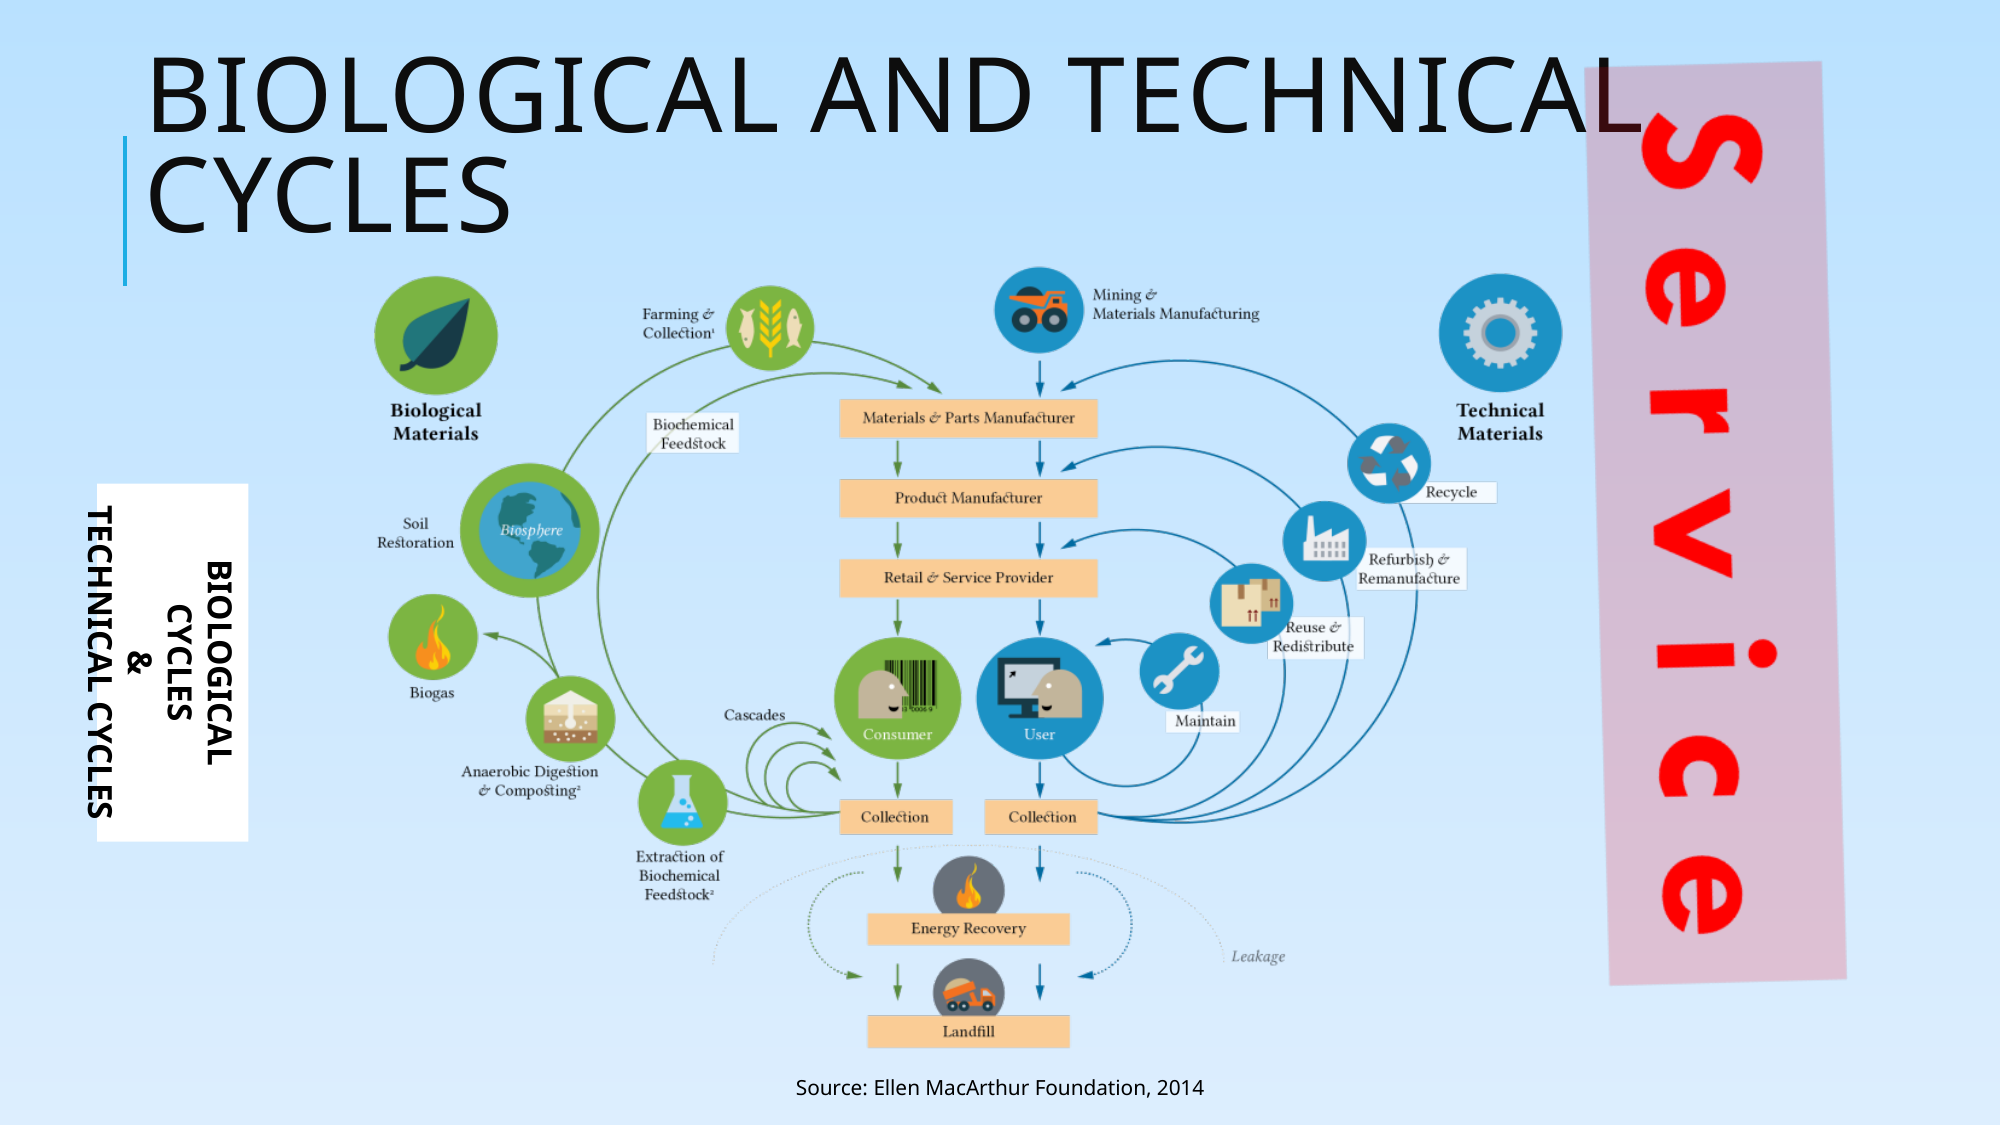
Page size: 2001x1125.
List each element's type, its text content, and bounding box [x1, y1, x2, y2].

text_box BIOLOGICAL CYCLES & TECHNICAL CYCLES [97, 483, 249, 842]
picture [360, 0, 2000, 1125]
title Biological and technical cycles [129, 29, 1438, 276]
text_box Source: Ellen MacArthur Foundation, 2014 [780, 1070, 1220, 1108]
